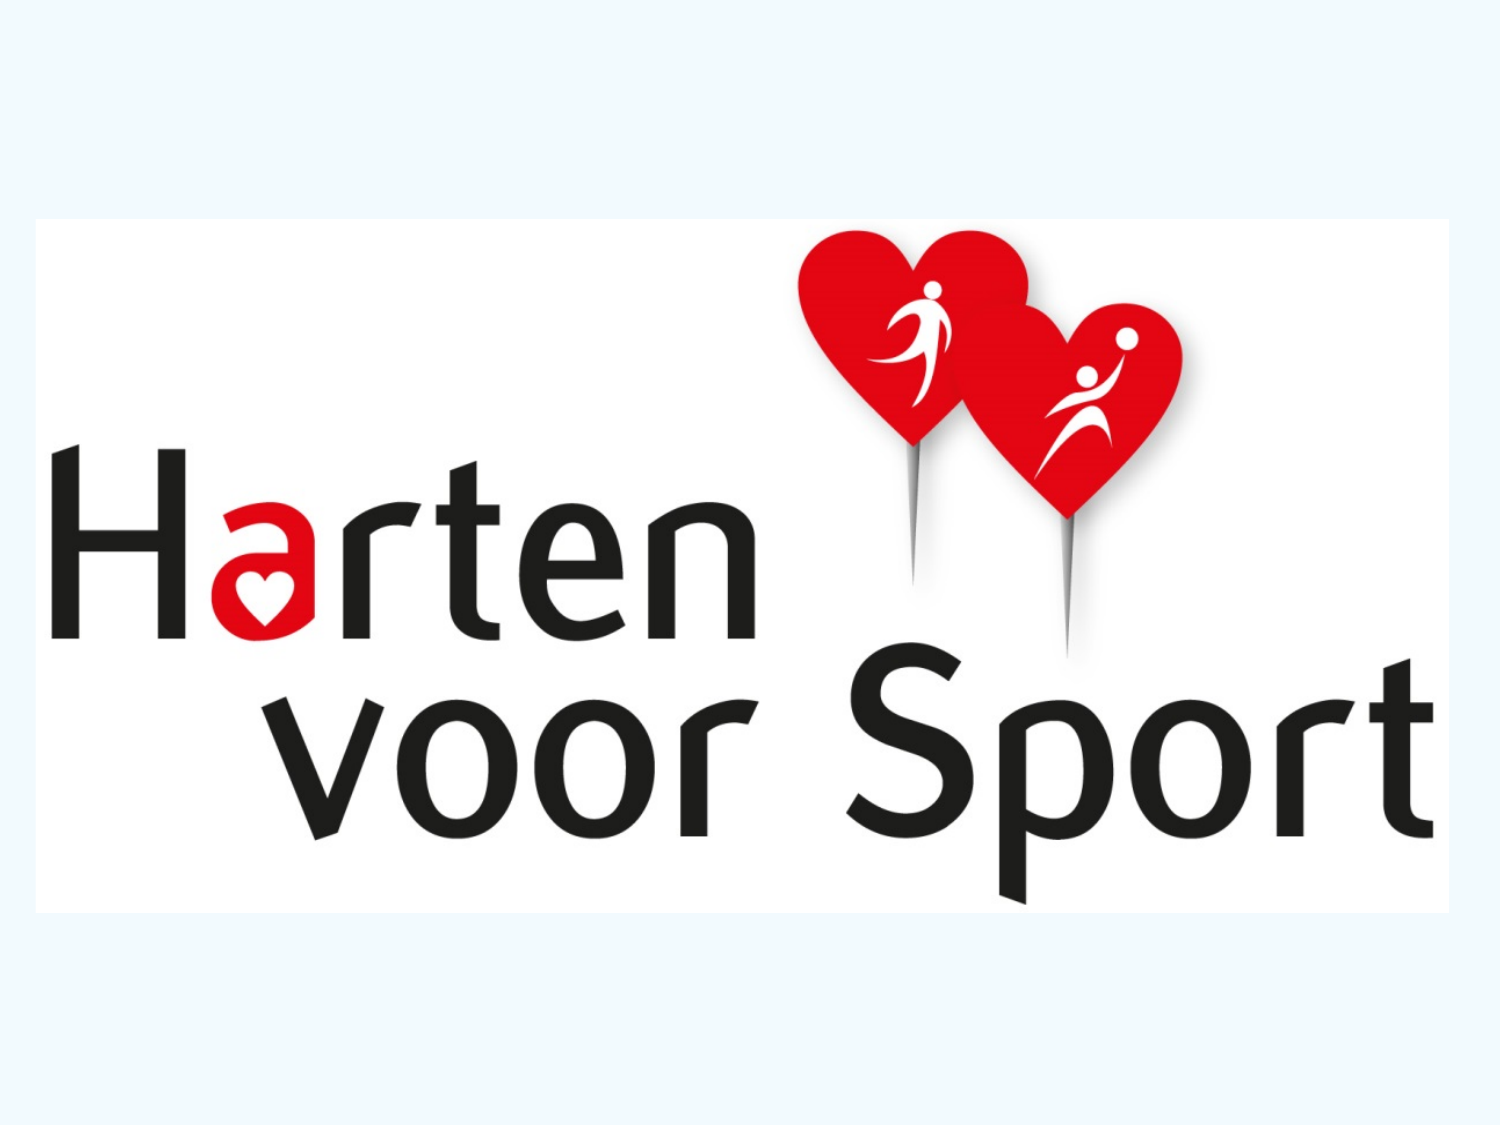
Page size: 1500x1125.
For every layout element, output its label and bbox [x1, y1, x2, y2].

picture [35, 219, 1450, 913]
